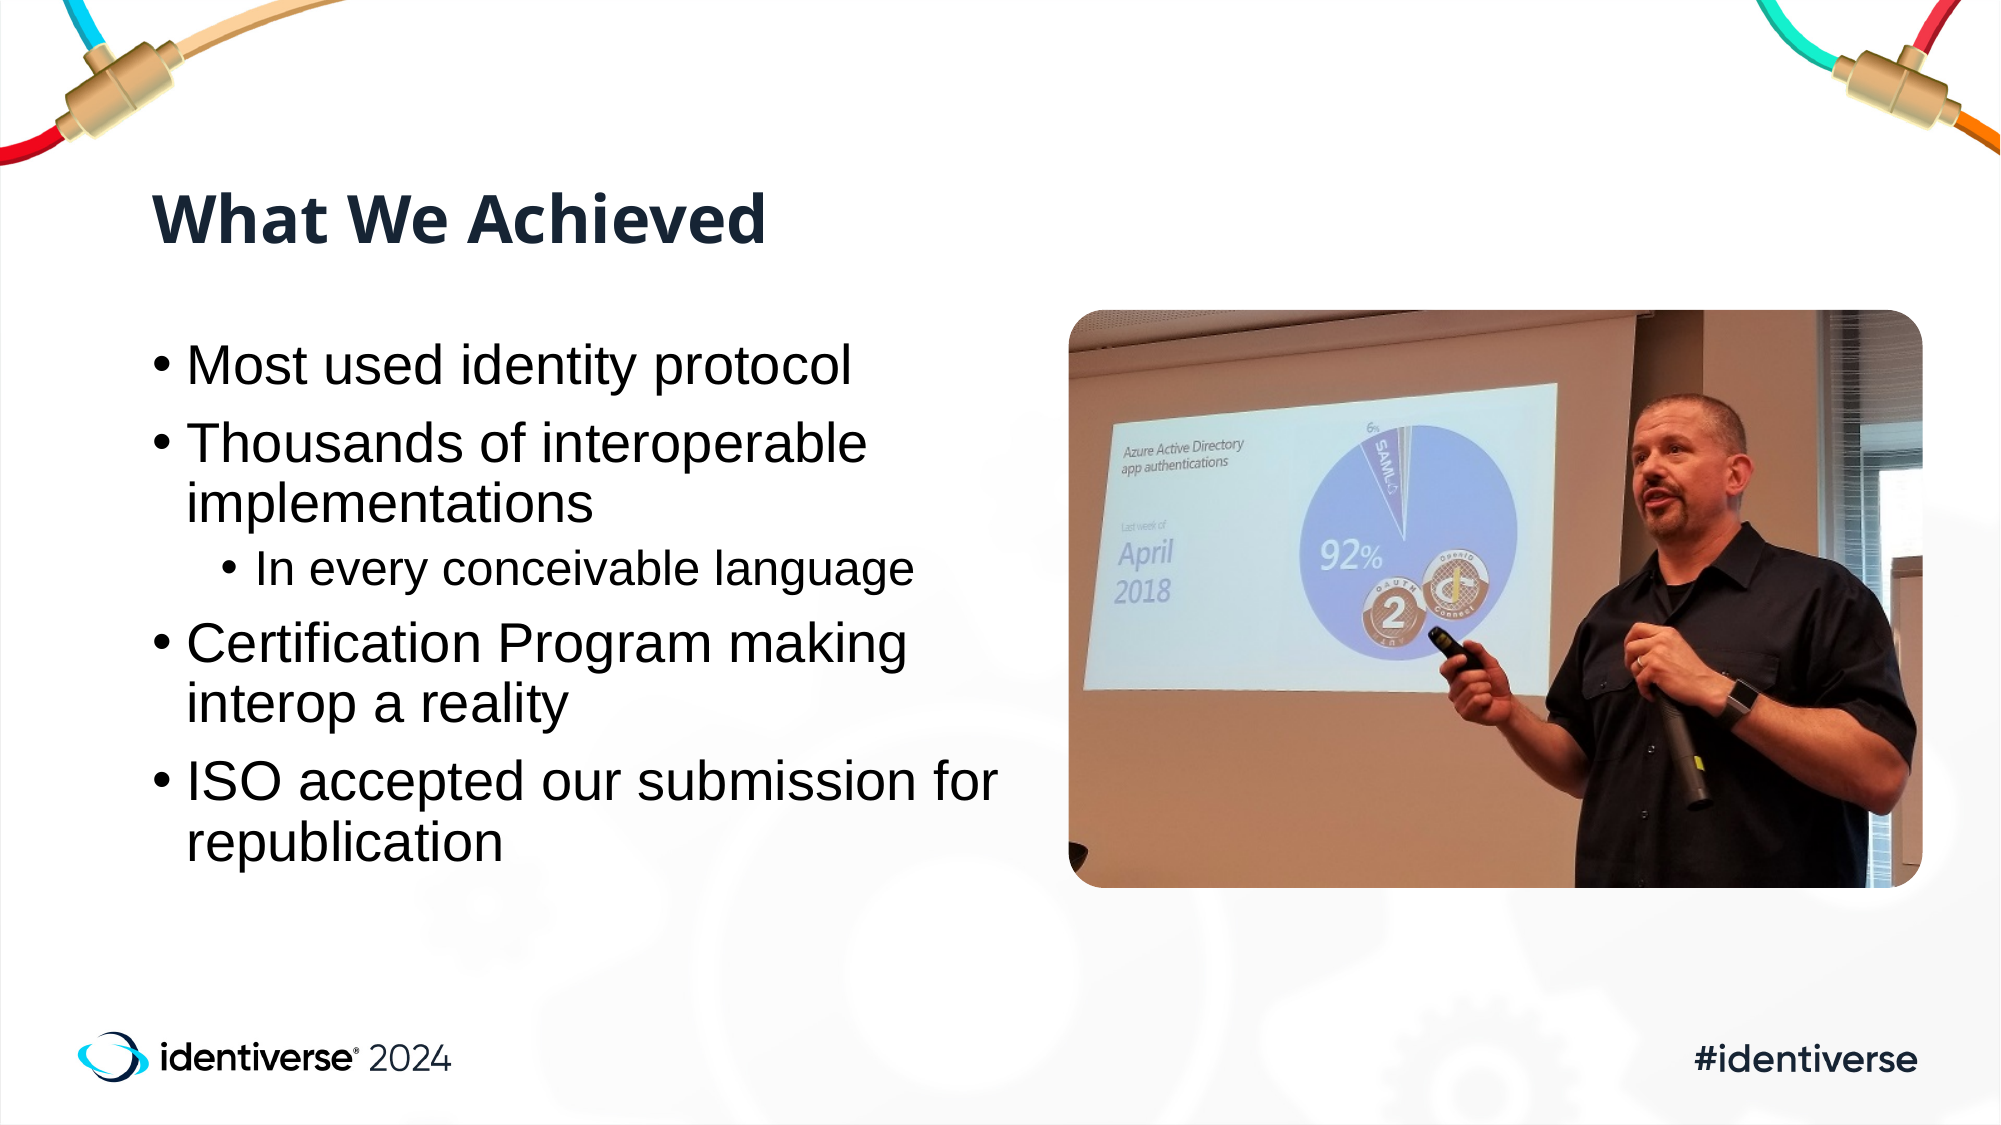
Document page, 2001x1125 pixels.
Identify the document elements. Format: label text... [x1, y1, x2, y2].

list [1068, 309, 1923, 888]
title What We Achieved [137, 147, 1863, 296]
list Most used identity protocol Thousands of interoperable implementations In every conceivable language Certification Program making interop a reality ISO accepted our submission for republication [137, 328, 1025, 889]
picture [0, 0, 2001, 1125]
